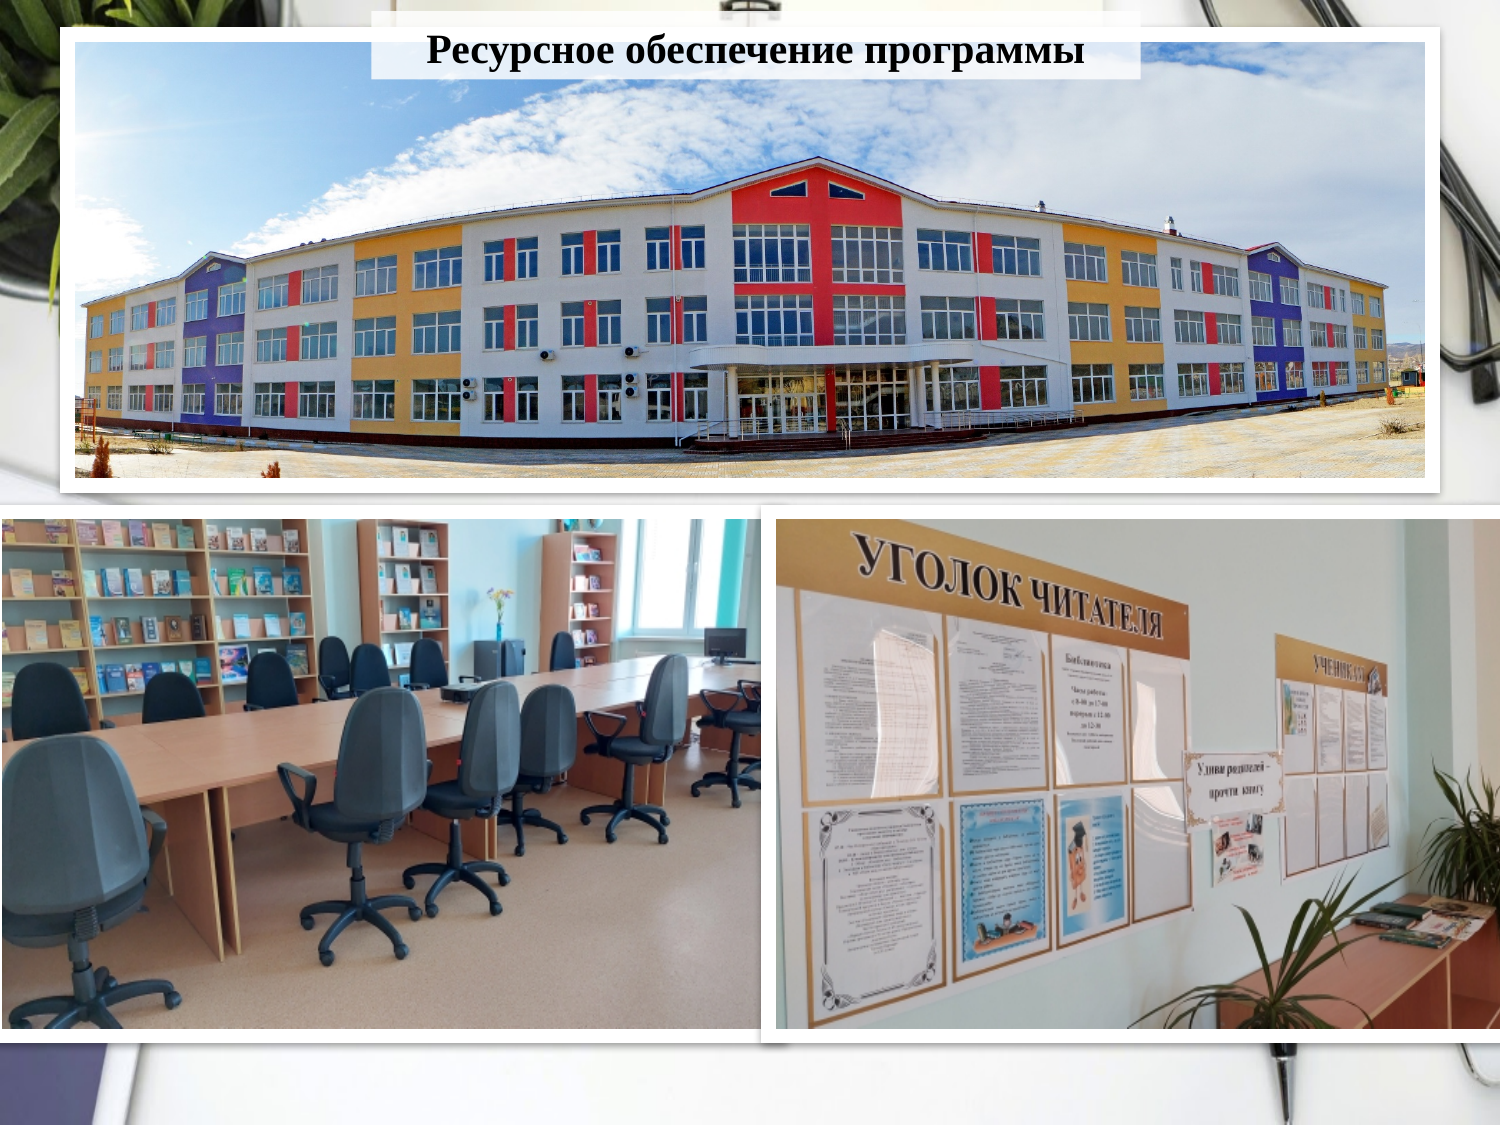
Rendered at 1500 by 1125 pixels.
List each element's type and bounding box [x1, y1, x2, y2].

picture [0, 0, 1500, 1125]
list [74, 41, 1426, 479]
